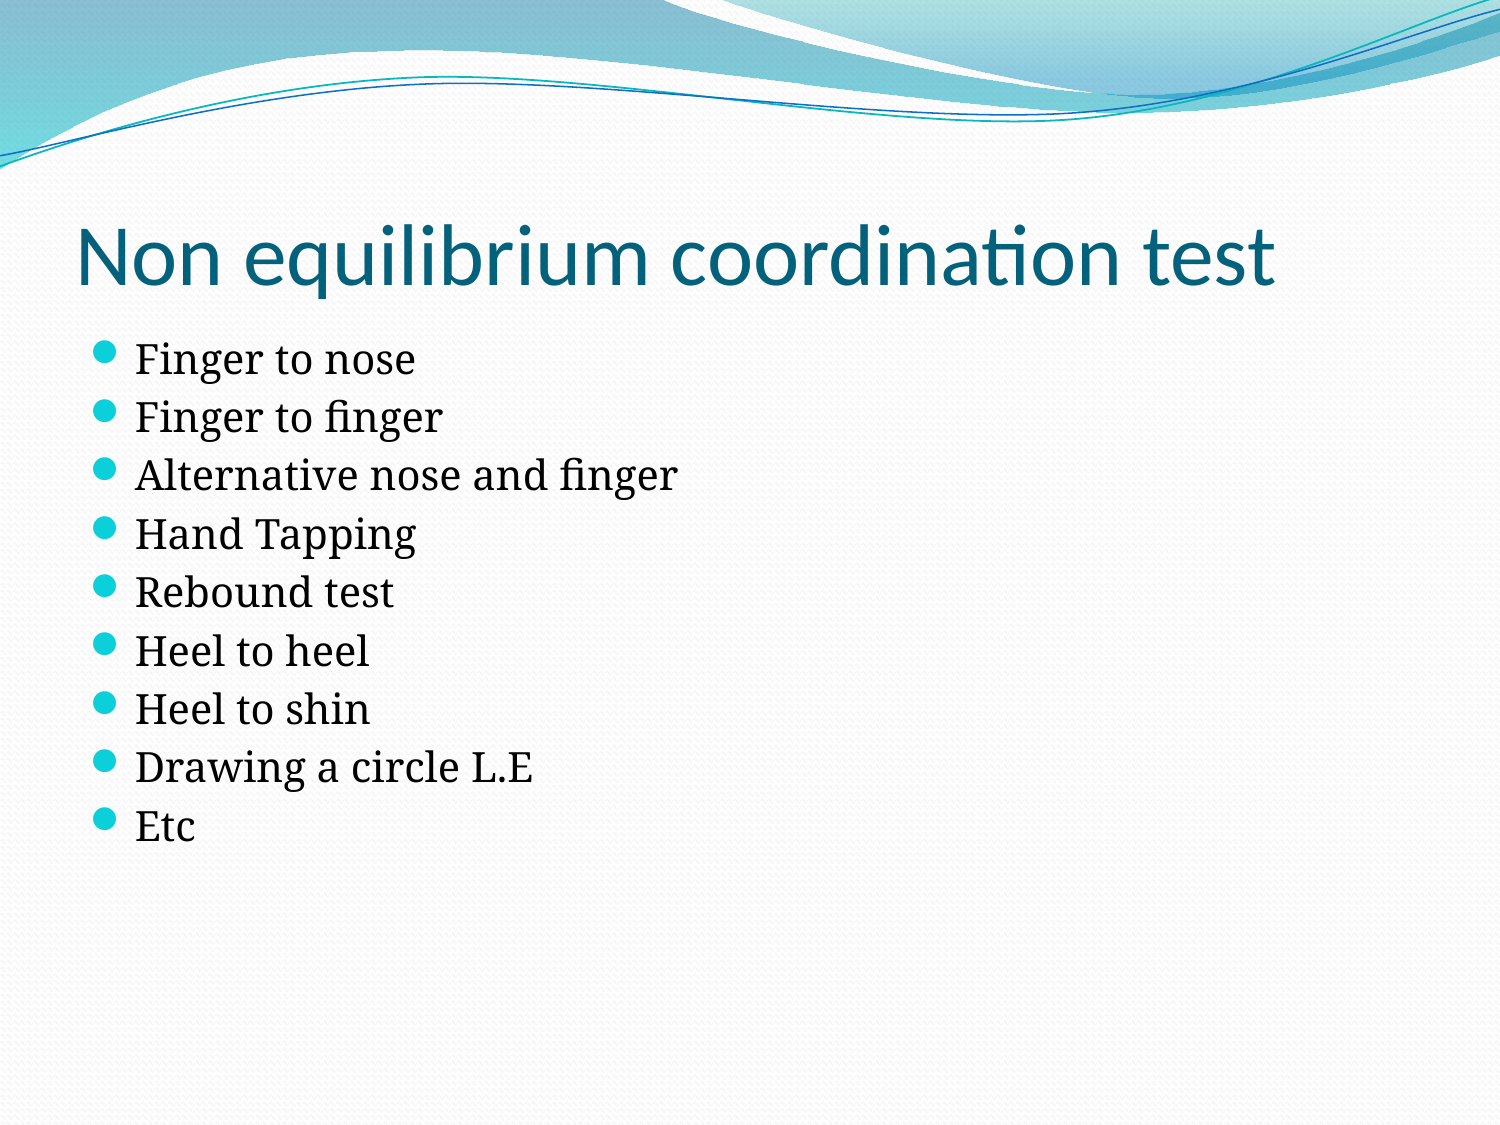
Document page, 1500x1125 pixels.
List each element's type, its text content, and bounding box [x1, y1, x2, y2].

list Finger to nose Finger to finger Alternative nose and finger Hand Tapping Rebound test Heel to heel Heel to shin Drawing a circle L.E Etc [75, 324, 1425, 1020]
title Non equilibrium coordination test [75, 115, 1425, 303]
